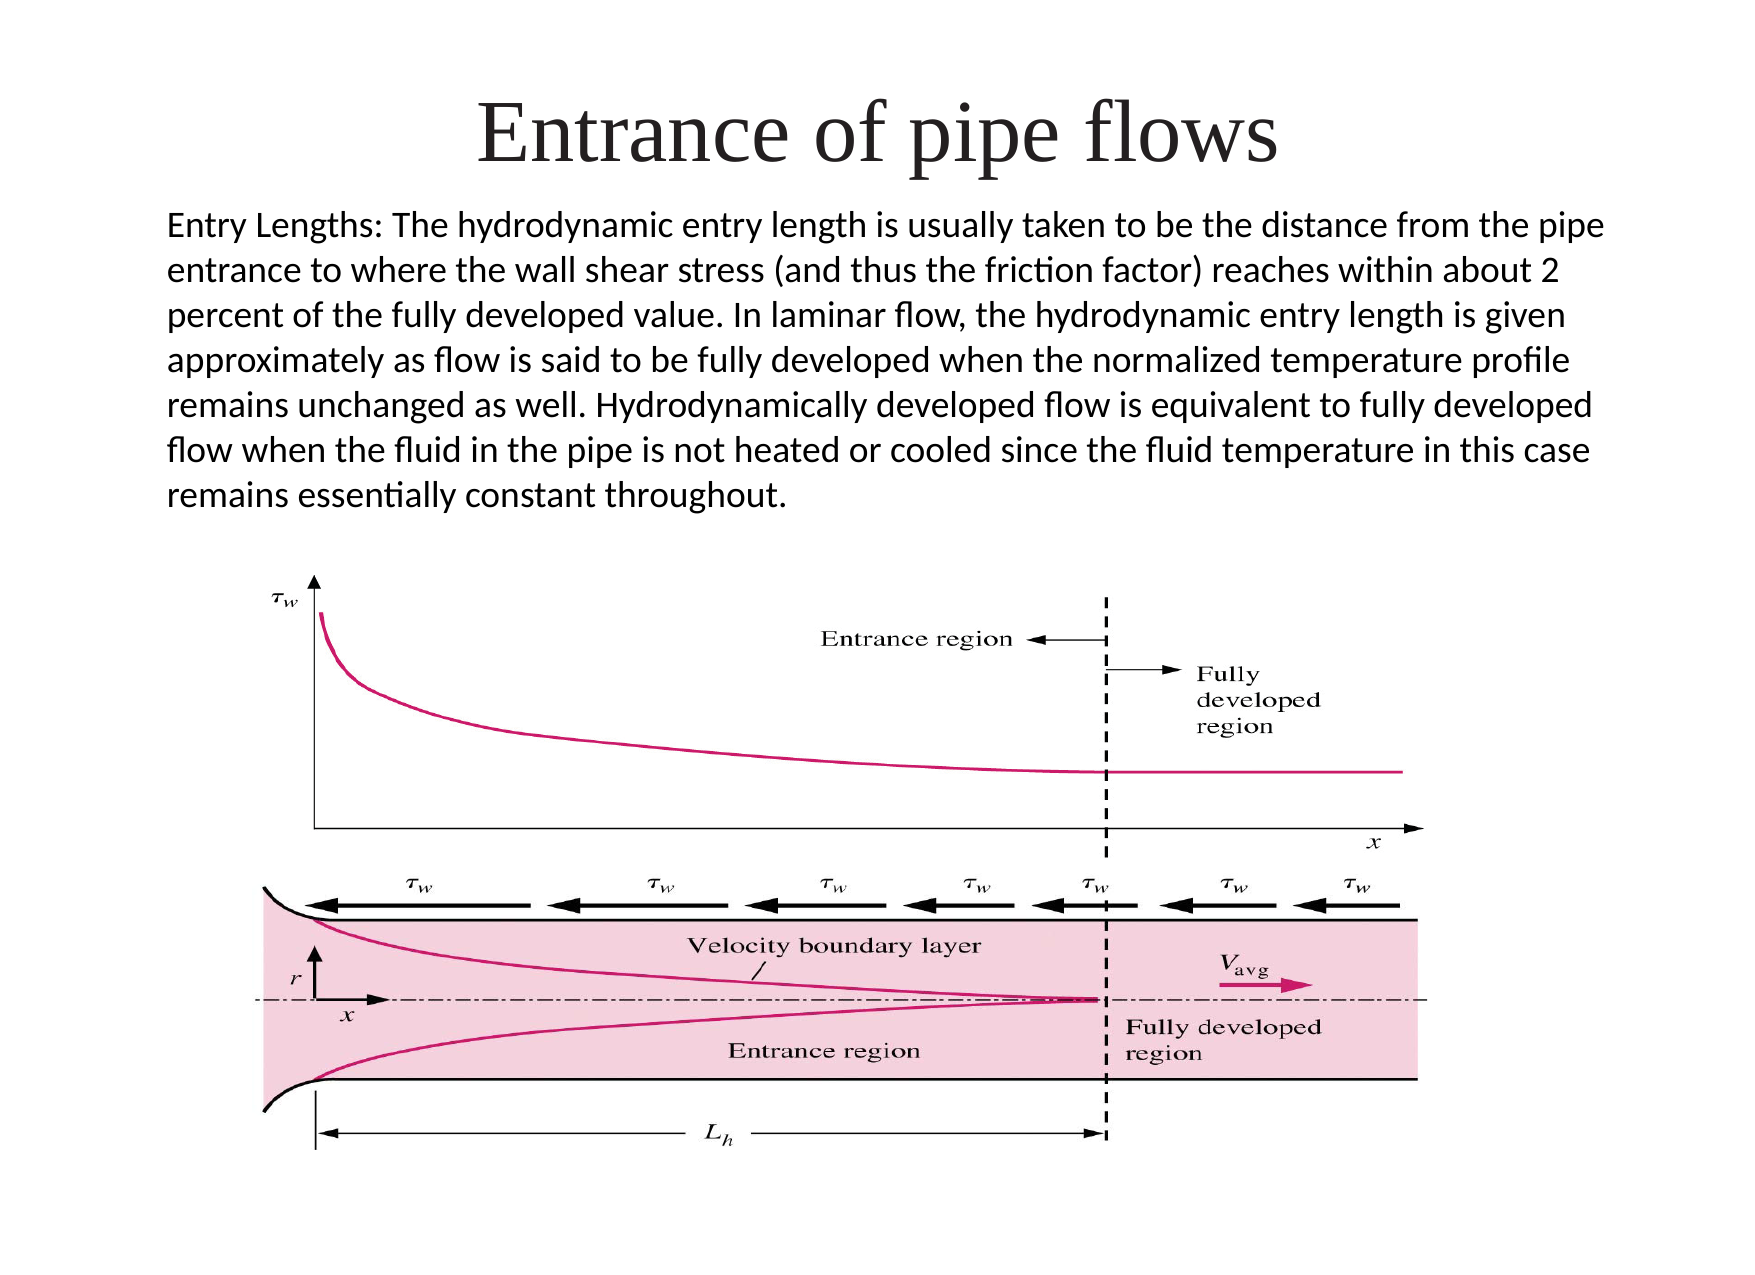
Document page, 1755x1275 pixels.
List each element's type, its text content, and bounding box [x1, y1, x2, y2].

text_box Entrance of pipe flows [474, 73, 1288, 186]
text_box Entry Lengths: The hydrodynamic entry length is usually taken to be the distance from the pipe entrance to where the wall shear stress (and thus the friction factor) reaches within about 2 percent of the fully developed value. In laminar flow, the hydrodynamic entry length is given approximately as flow is said to be fully developed when the normalized temperature profile remains unchanged as well. Hydrodynamically developed flow is equivalent to fully developed flow when the fluid in the pipe is not heated or cooled since the fluid temperature in this case remains essentially constant throughout. [152, 192, 1652, 522]
text_box [252, 575, 1428, 1150]
